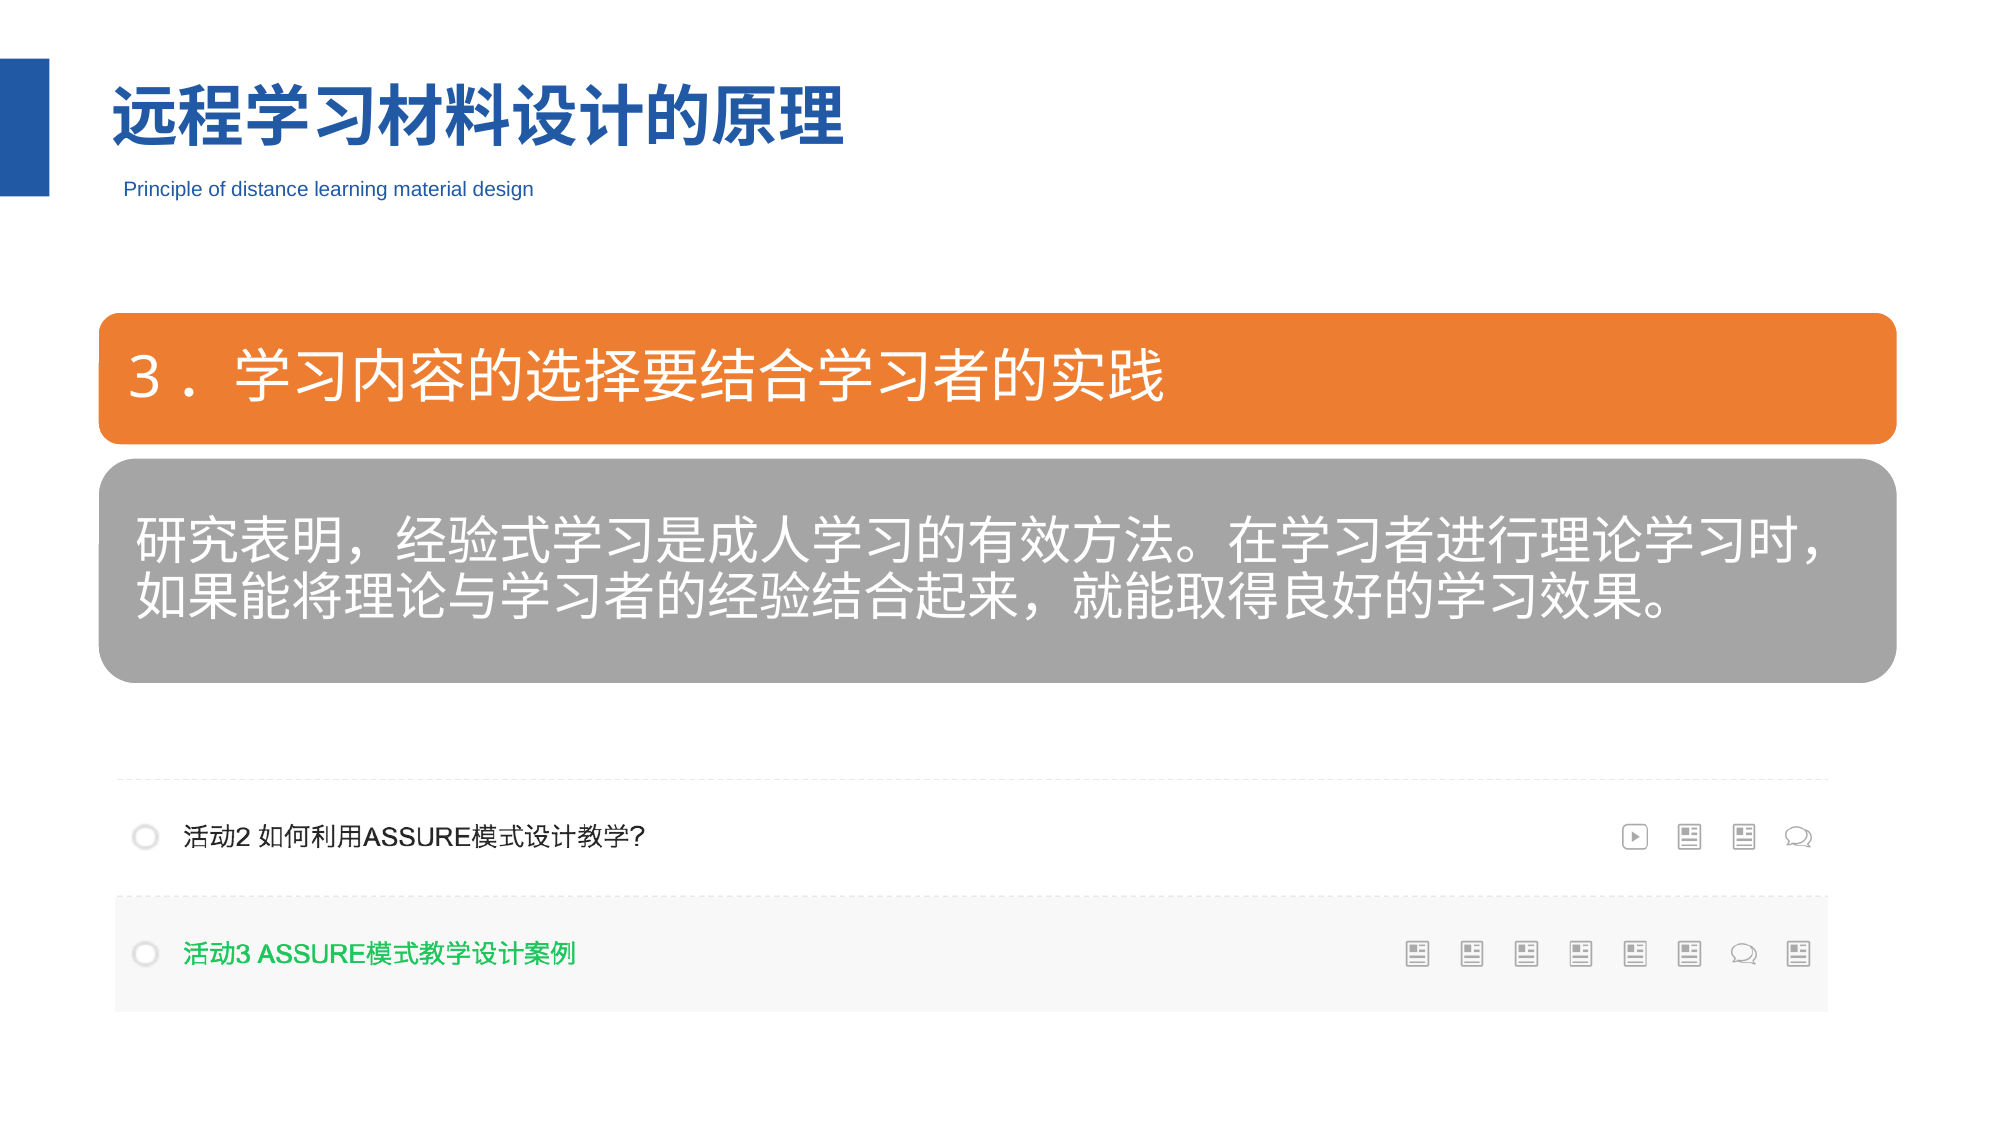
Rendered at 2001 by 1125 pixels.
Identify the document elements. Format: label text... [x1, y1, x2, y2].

text_box 远程学习材料设计的原理 [96, 66, 878, 162]
text_box Principle of distance learning material design [108, 143, 862, 208]
text_box [0, 58, 50, 198]
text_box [97, 289, 1898, 707]
picture [115, 763, 1828, 1012]
